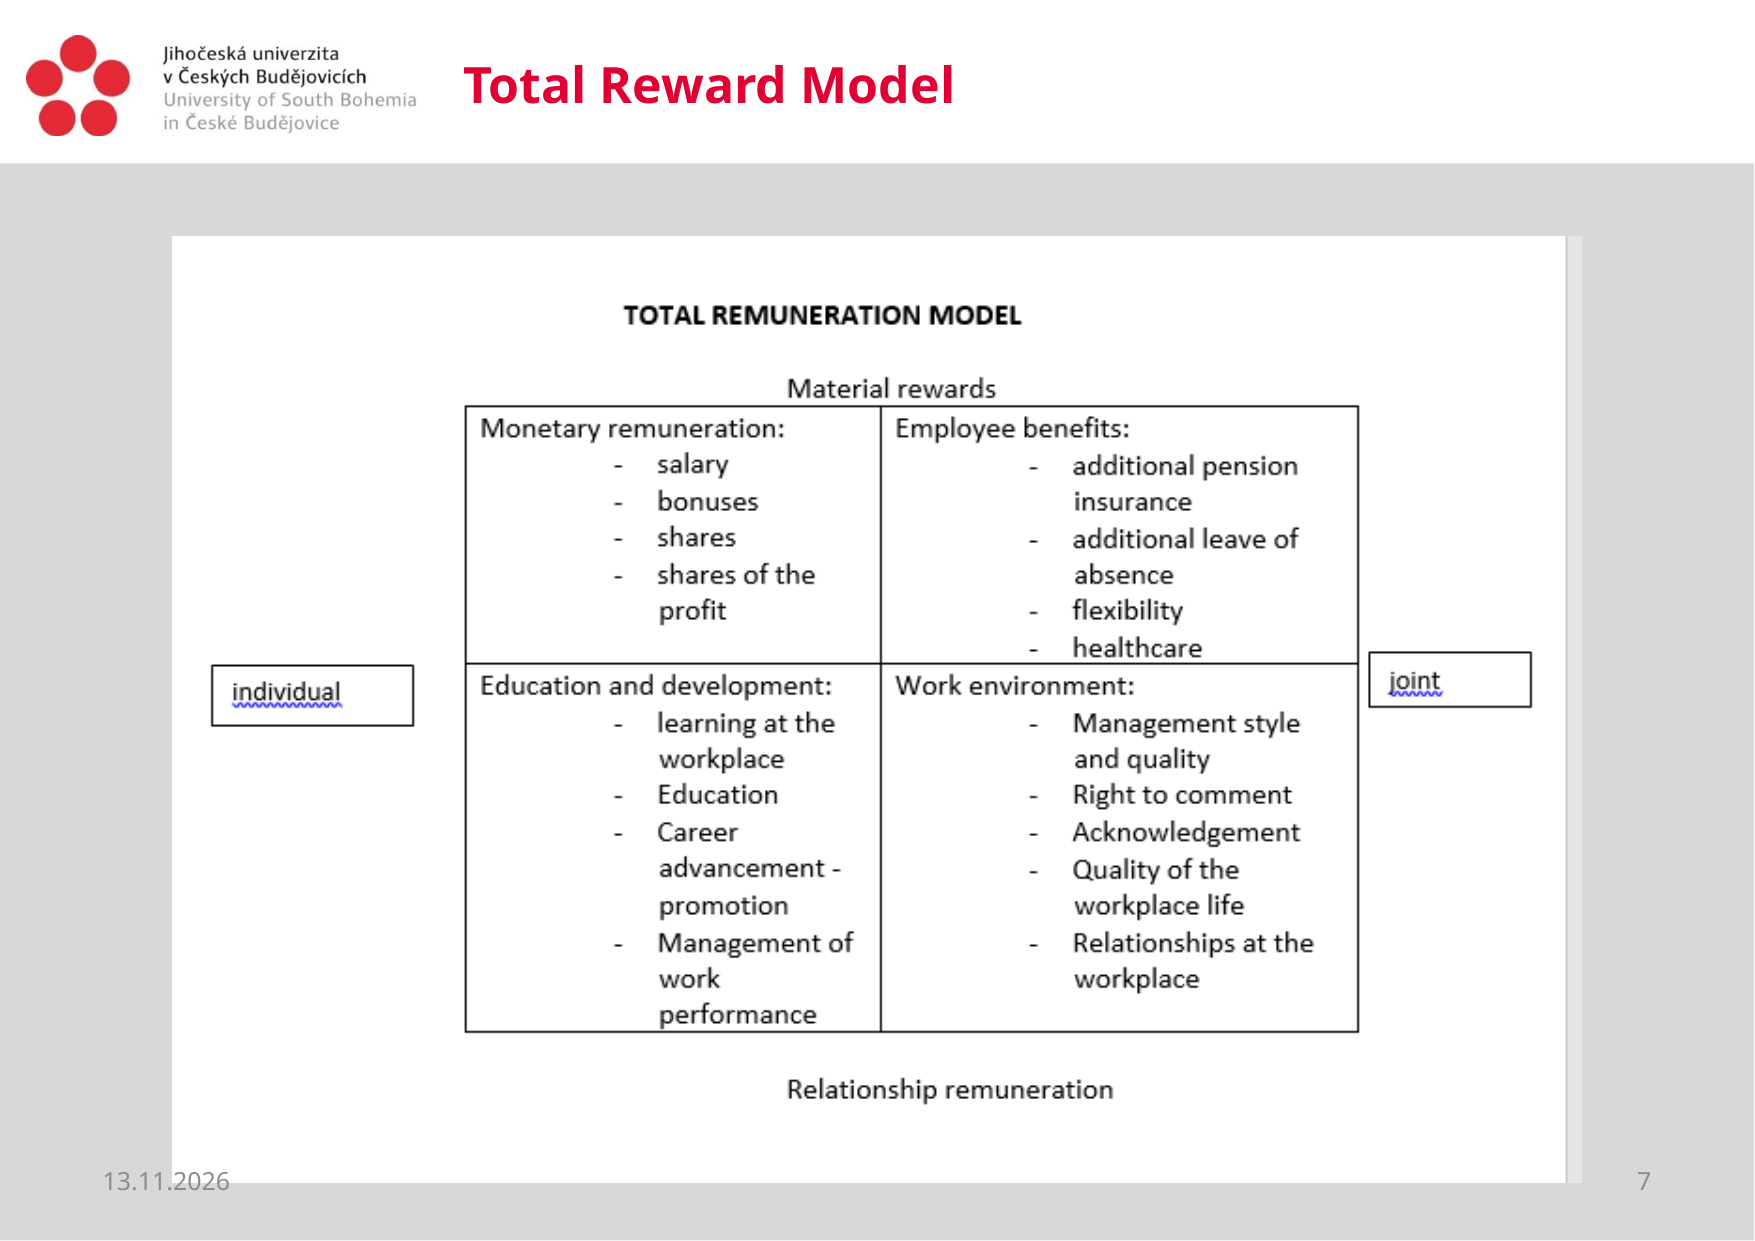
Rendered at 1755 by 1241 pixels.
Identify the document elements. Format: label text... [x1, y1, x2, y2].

title Total Reward Model [448, 29, 1667, 139]
picture [26, 35, 417, 136]
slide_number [87, 1149, 498, 1216]
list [171, 236, 1583, 1183]
slide_number 7 [1257, 1149, 1667, 1216]
